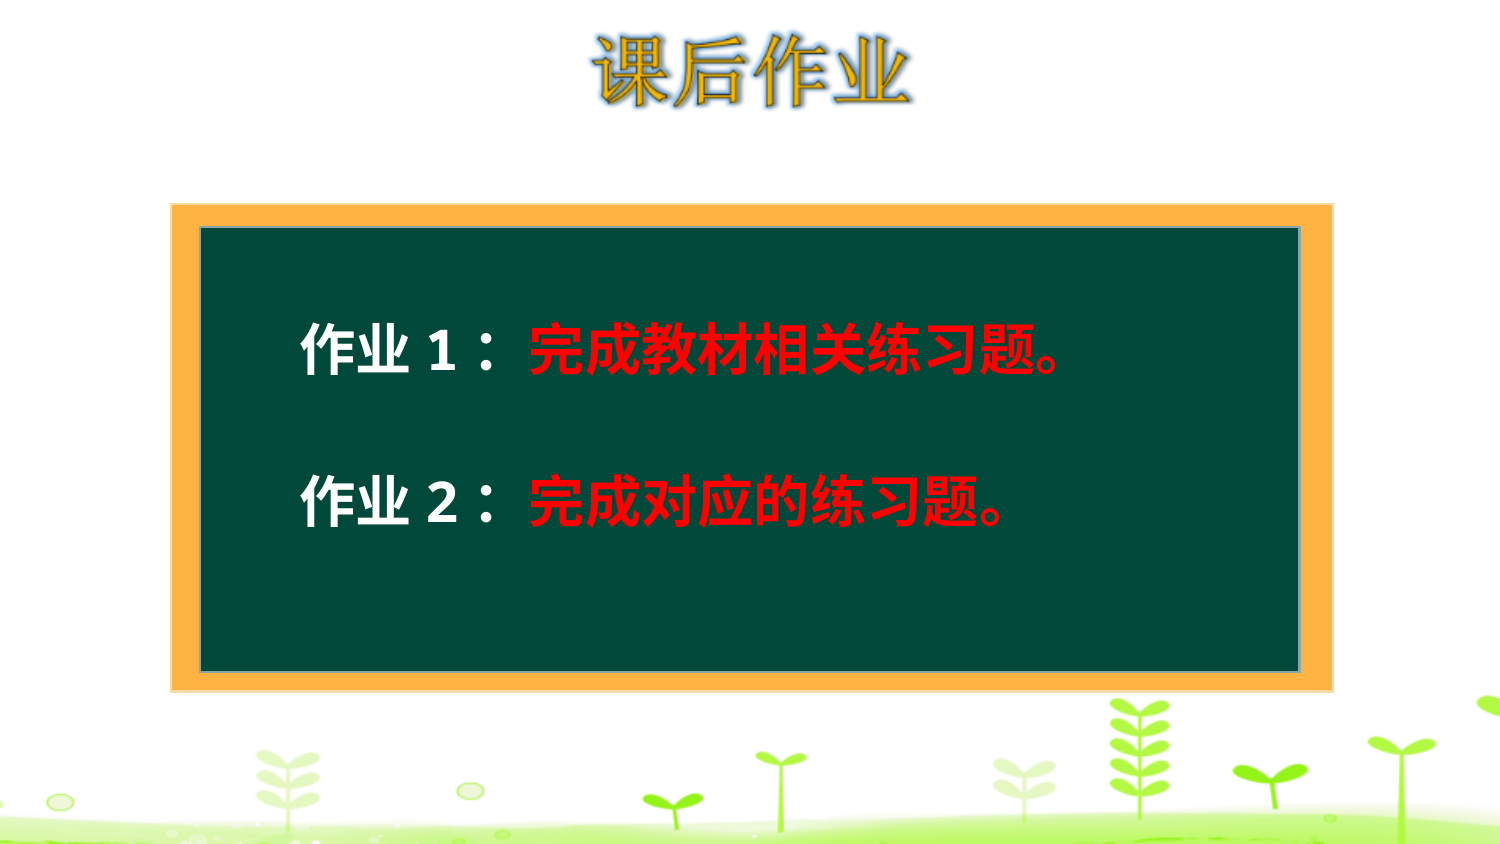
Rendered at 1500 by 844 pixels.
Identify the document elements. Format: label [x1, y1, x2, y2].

picture [0, 0, 1500, 844]
text_box [170, 204, 1333, 692]
